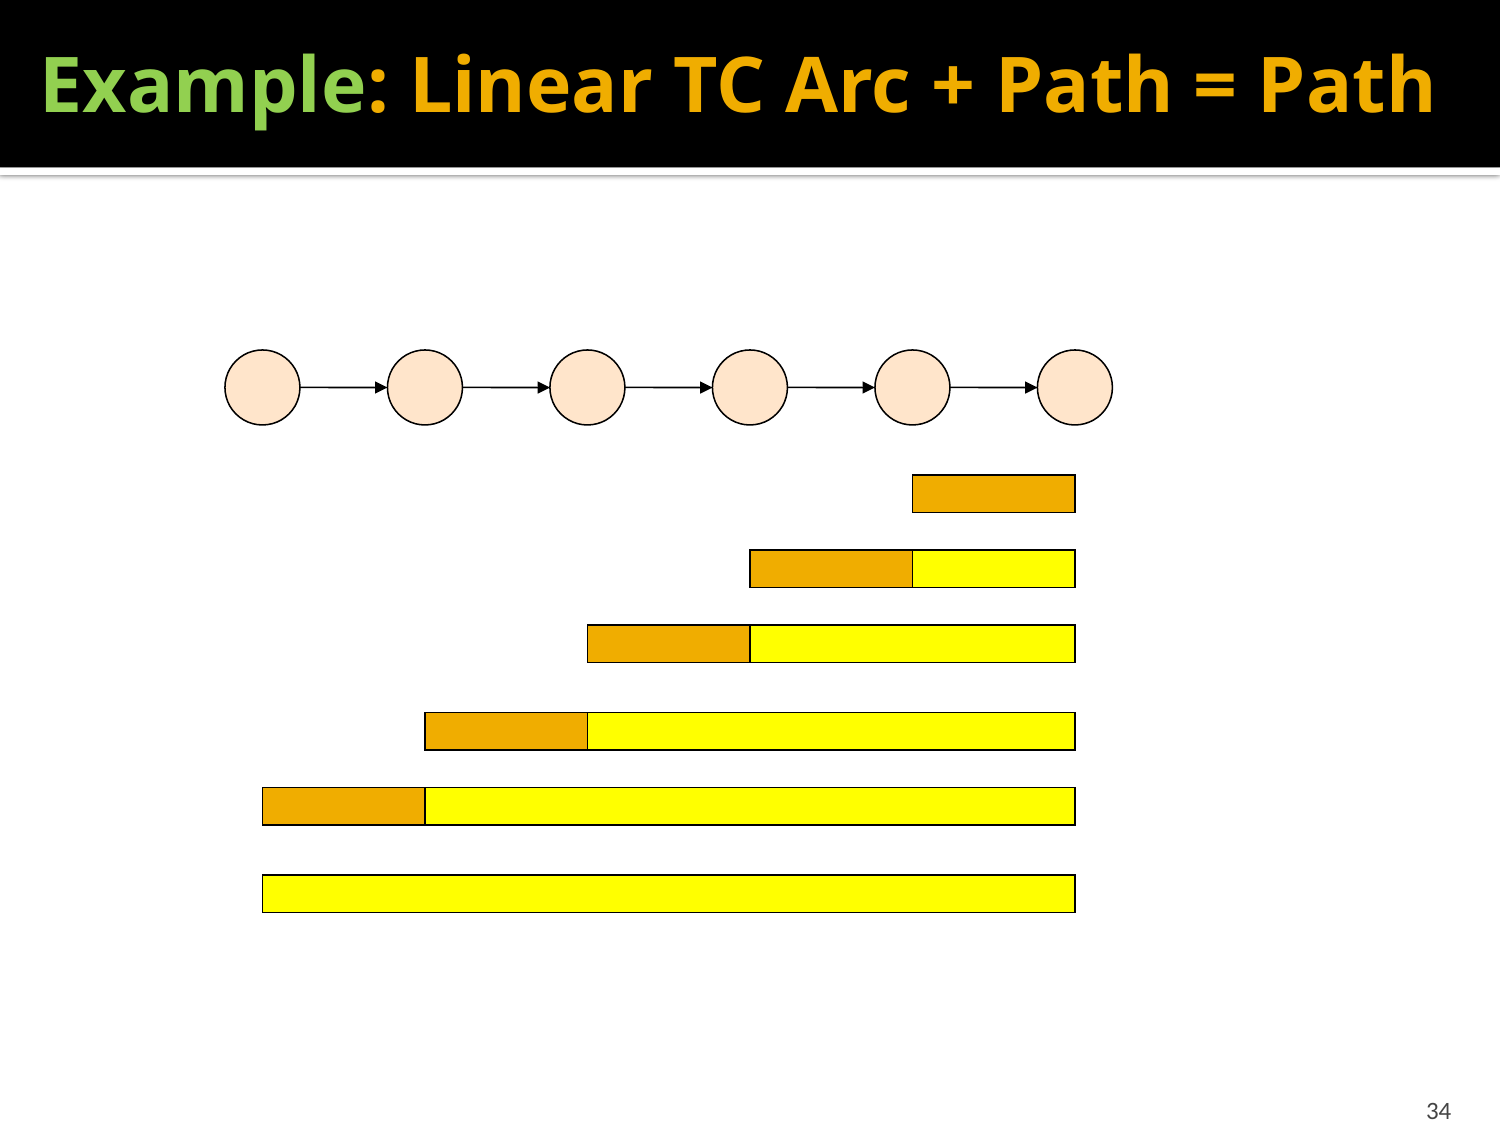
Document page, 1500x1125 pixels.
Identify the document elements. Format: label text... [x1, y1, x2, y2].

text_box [749, 549, 1075, 624]
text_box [912, 474, 1075, 549]
text_box [224, 349, 294, 425]
slide_number 34 [1345, 1080, 1467, 1125]
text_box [949, 349, 1113, 425]
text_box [424, 712, 1076, 787]
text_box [587, 624, 1075, 711]
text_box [262, 787, 1075, 913]
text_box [462, 349, 625, 425]
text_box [299, 349, 461, 425]
title Example: Linear TC Arc + Path = Path [24, 0, 1500, 175]
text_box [787, 349, 949, 425]
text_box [625, 349, 786, 425]
